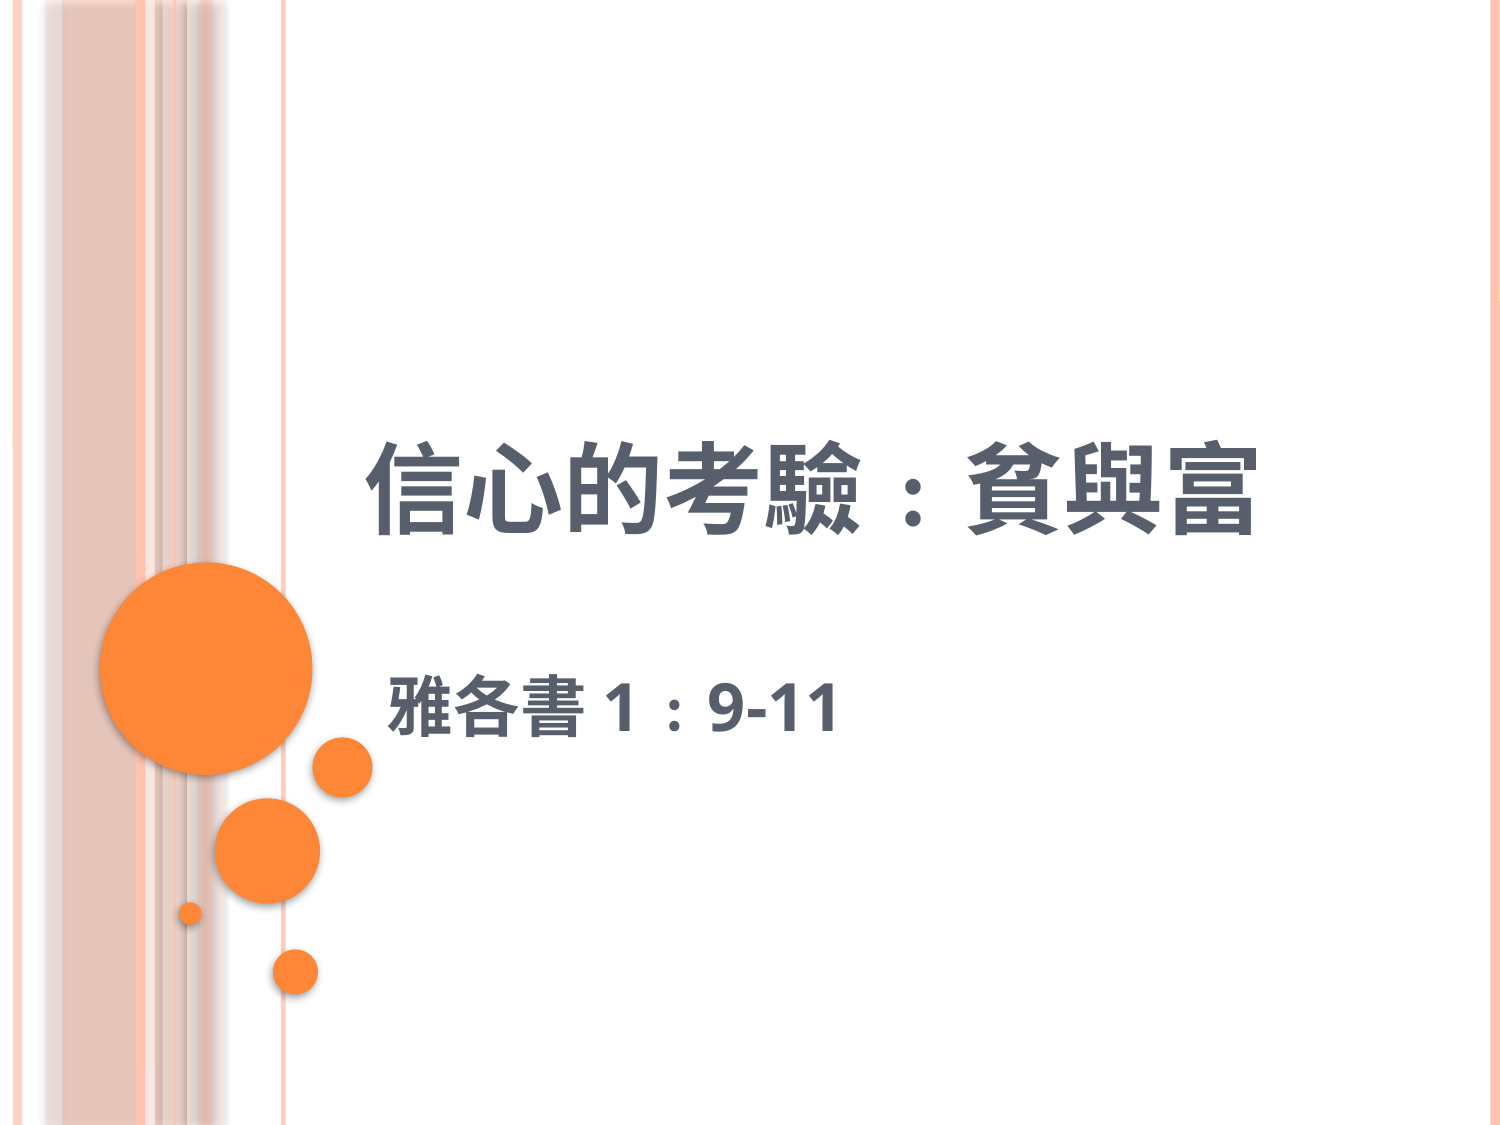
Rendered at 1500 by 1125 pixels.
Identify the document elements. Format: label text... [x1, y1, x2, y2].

title 信心的考驗﹕貧與富 [348, 243, 1361, 555]
subtitle 雅各書1﹕9-11 [371, 656, 1385, 882]
